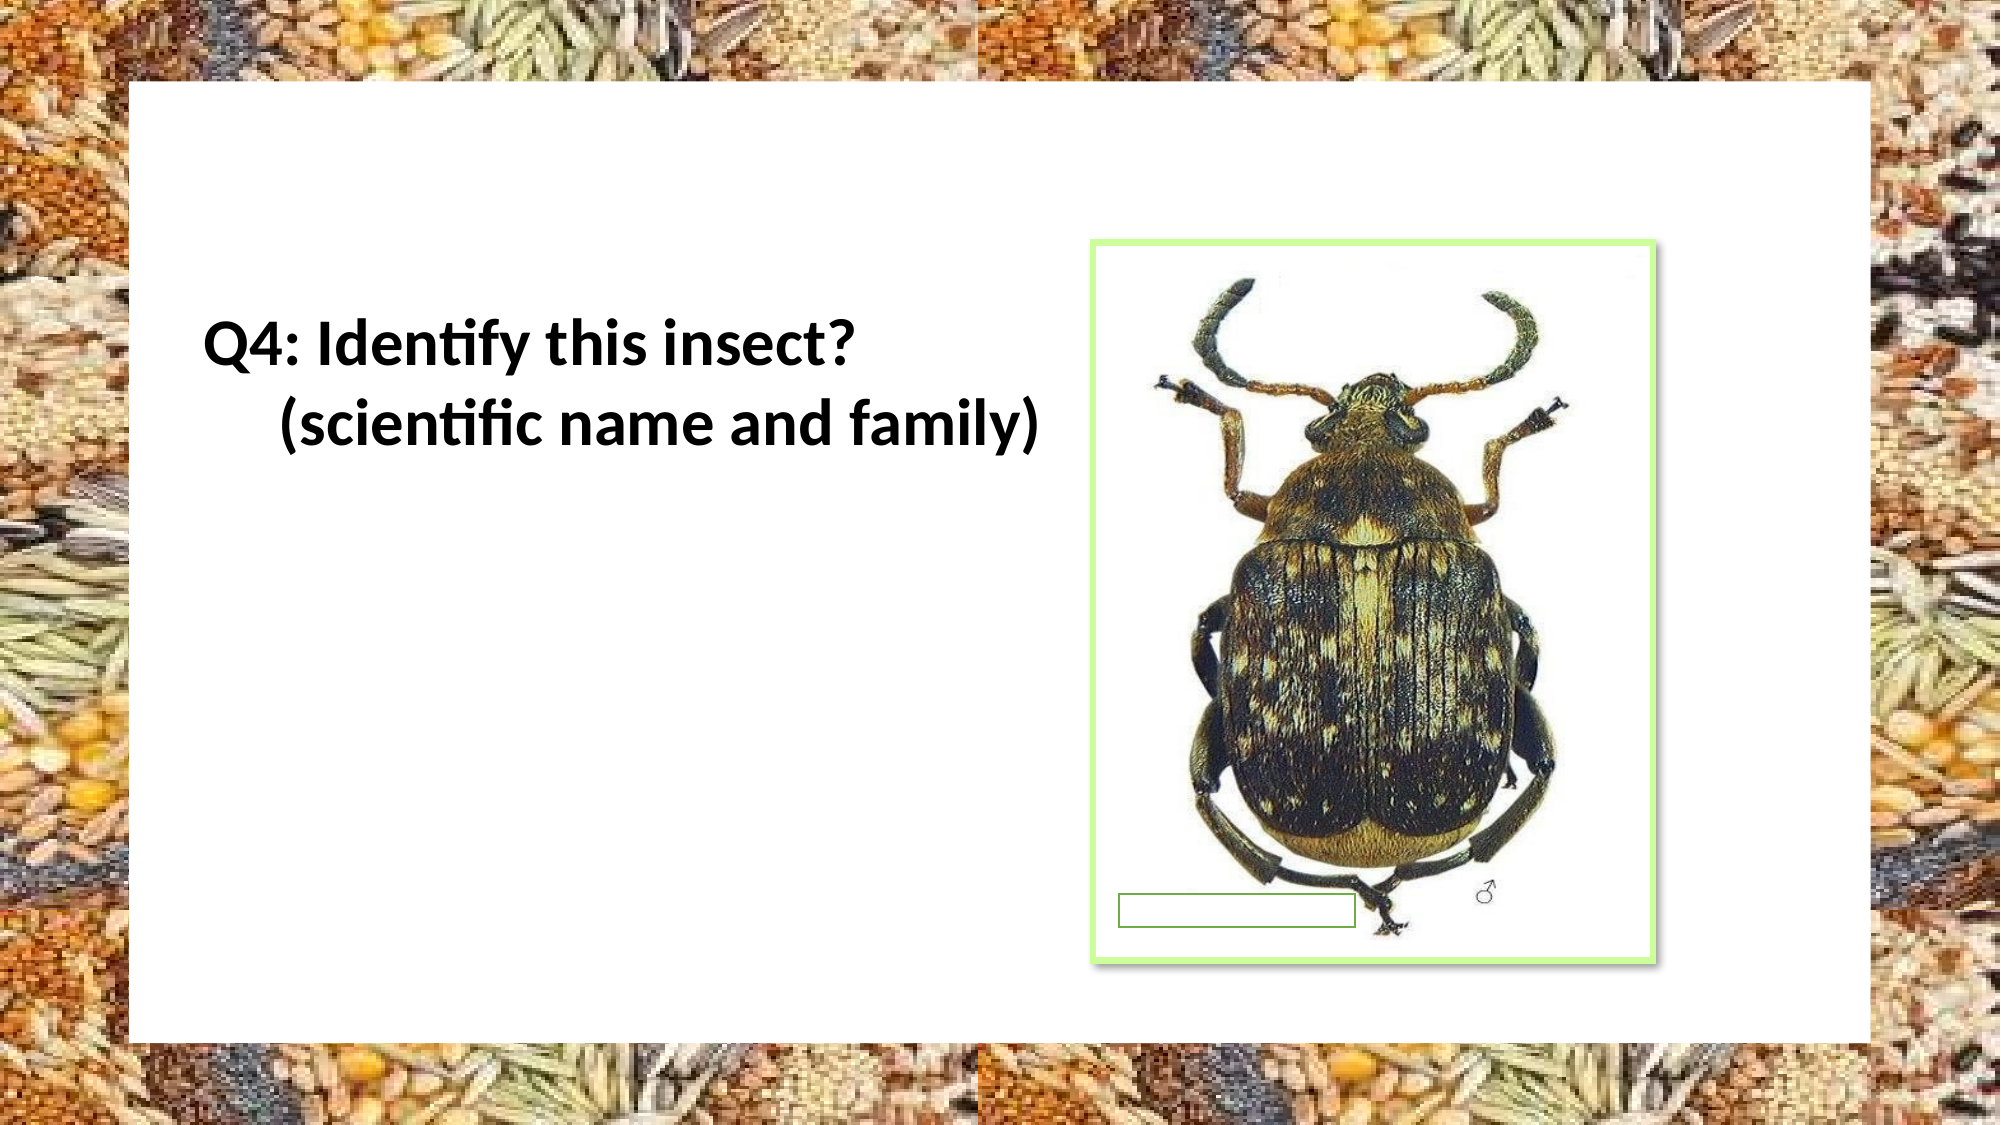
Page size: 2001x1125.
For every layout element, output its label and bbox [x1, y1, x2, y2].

picture [1096, 245, 1650, 958]
text_box [0, 0, 2000, 1125]
